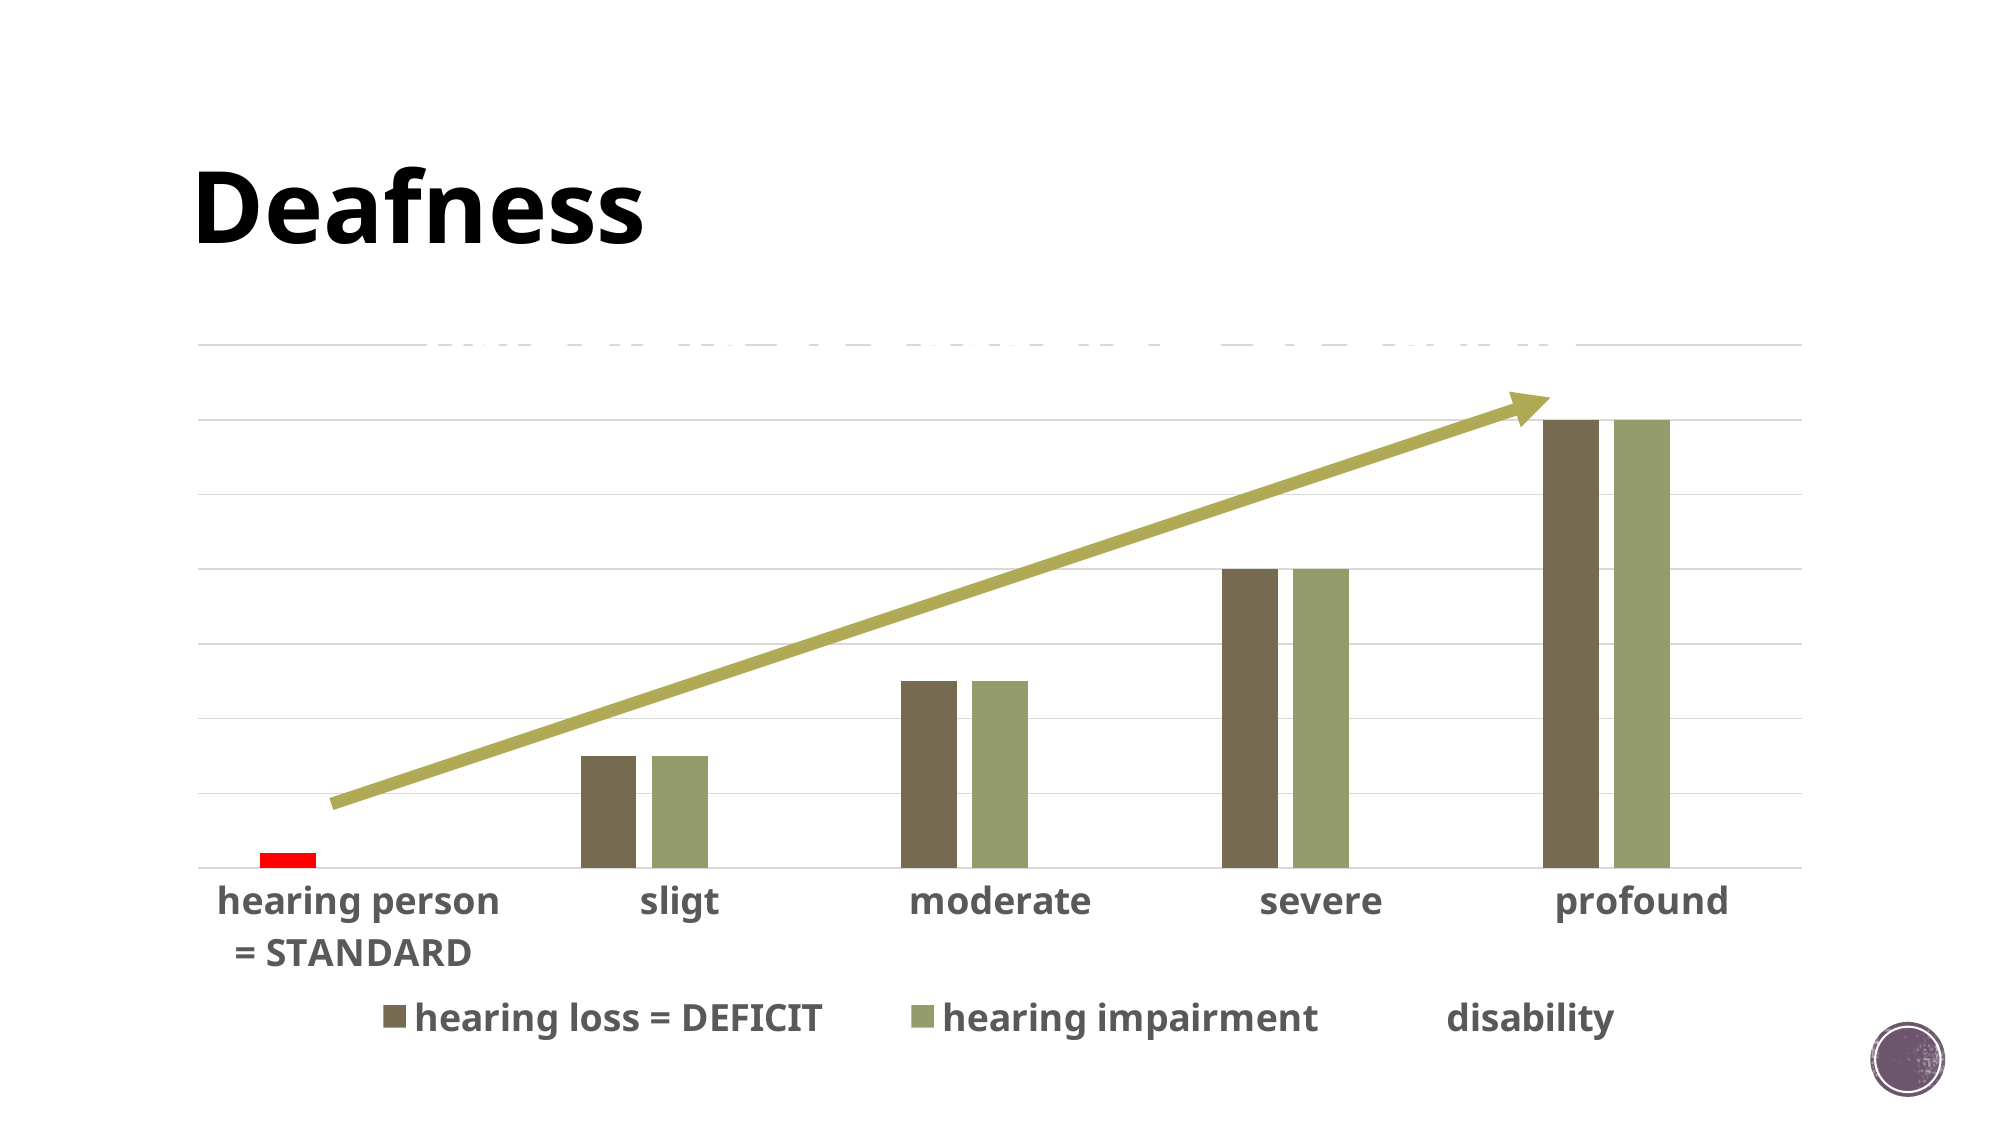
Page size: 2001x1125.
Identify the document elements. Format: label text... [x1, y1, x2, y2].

chart [175, 254, 1824, 1054]
title Deafness [175, 79, 1826, 252]
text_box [336, 403, 1549, 801]
